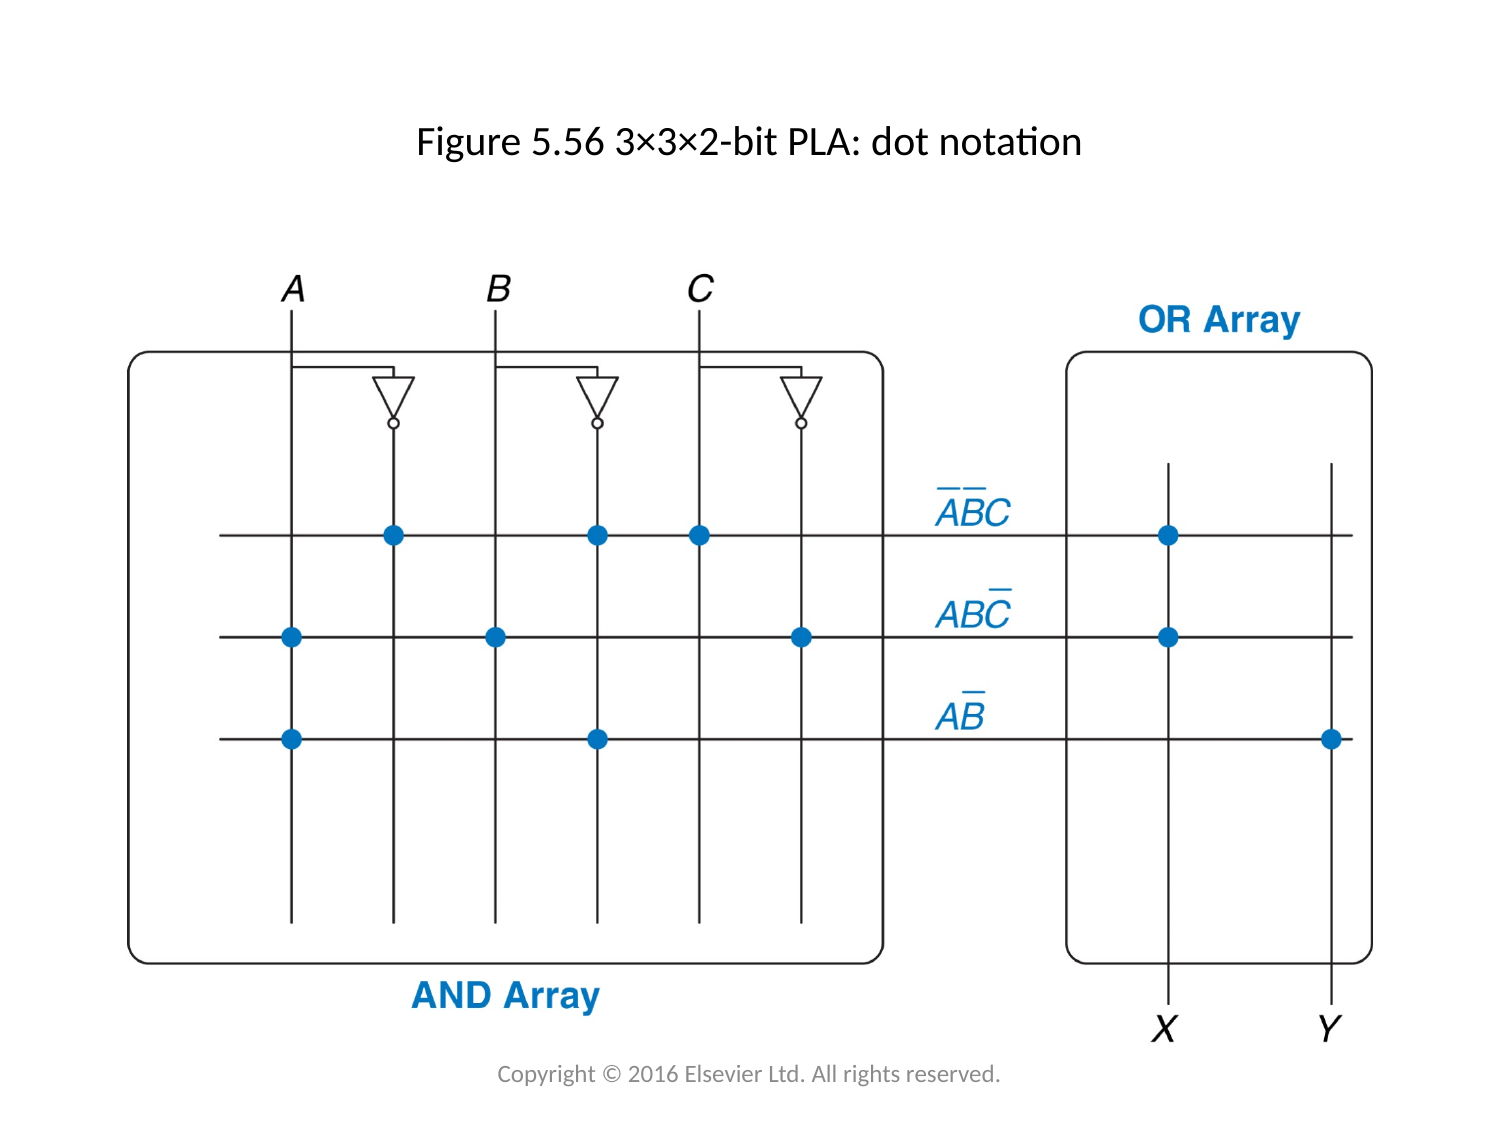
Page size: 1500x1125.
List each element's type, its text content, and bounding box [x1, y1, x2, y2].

picture [127, 269, 1373, 1051]
footer Copyright © 2016 Elsevier Ltd. All rights reserved. [431, 1060, 1069, 1103]
title Figure 5.56 3×3×2-bit PLA: dot notation [75, 45, 1425, 233]
